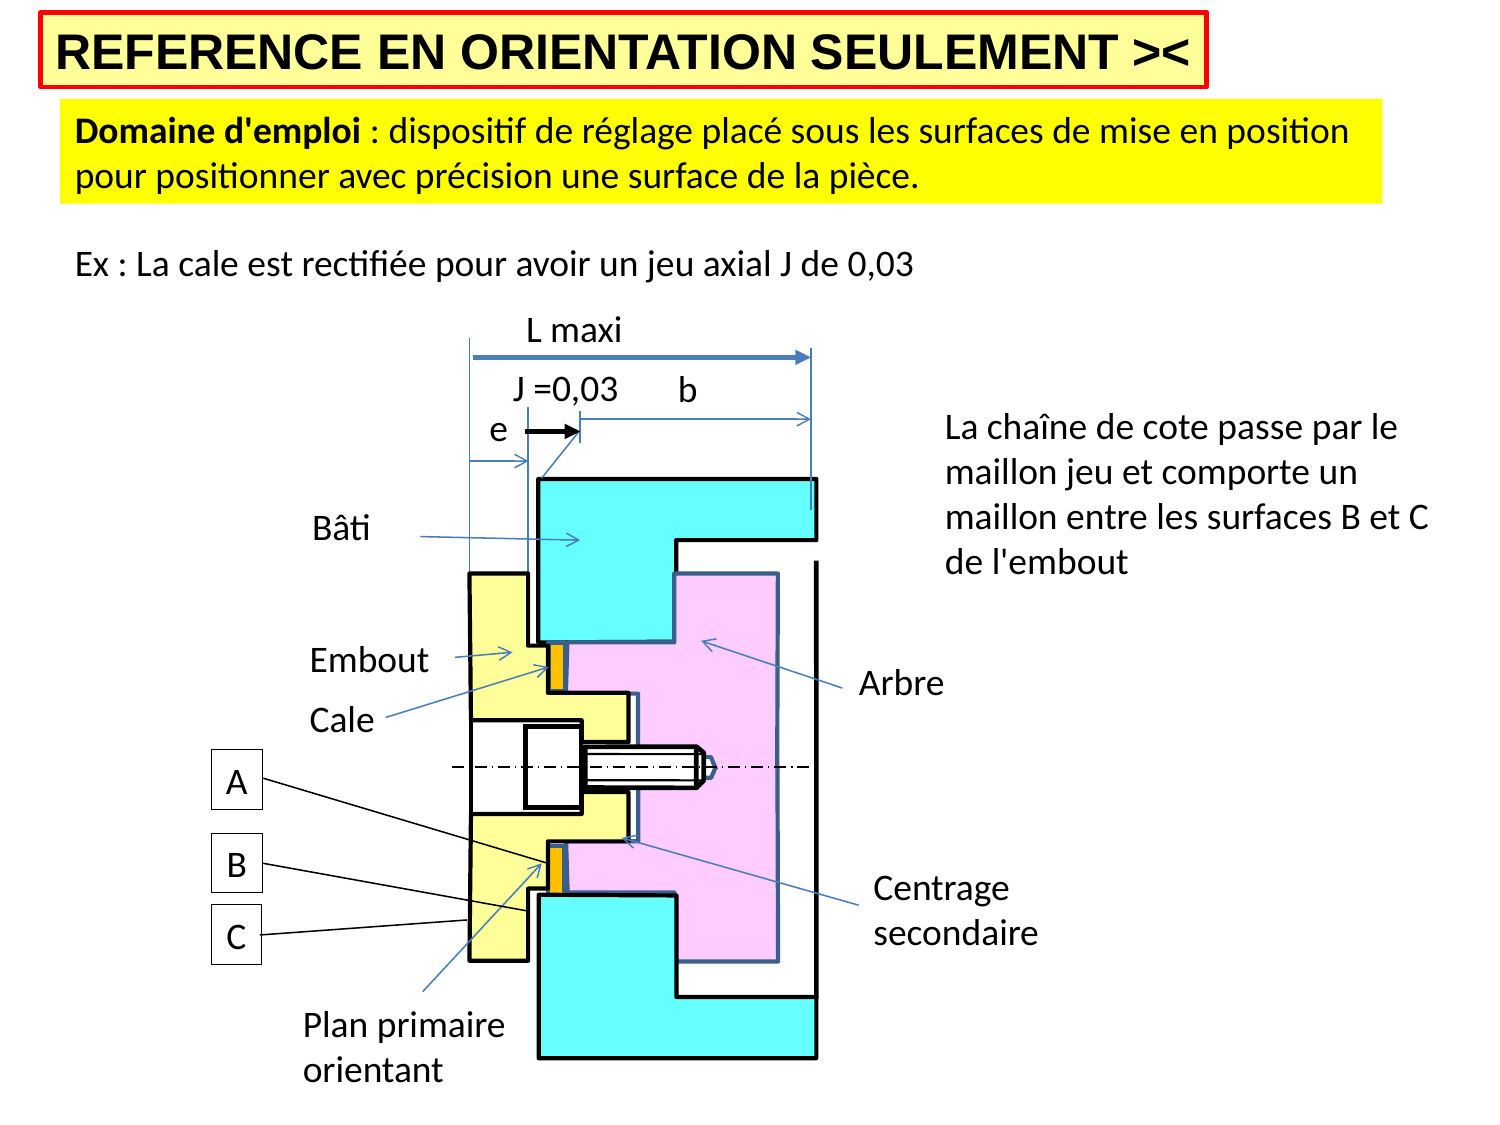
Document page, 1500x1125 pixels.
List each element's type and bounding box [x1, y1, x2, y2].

text_box [60, 231, 1296, 292]
text_box [297, 495, 386, 556]
text_box [930, 394, 1468, 590]
text_box [844, 650, 960, 711]
text_box [211, 297, 1127, 1098]
text_box [40, 12, 1207, 87]
text_box [60, 98, 1383, 204]
